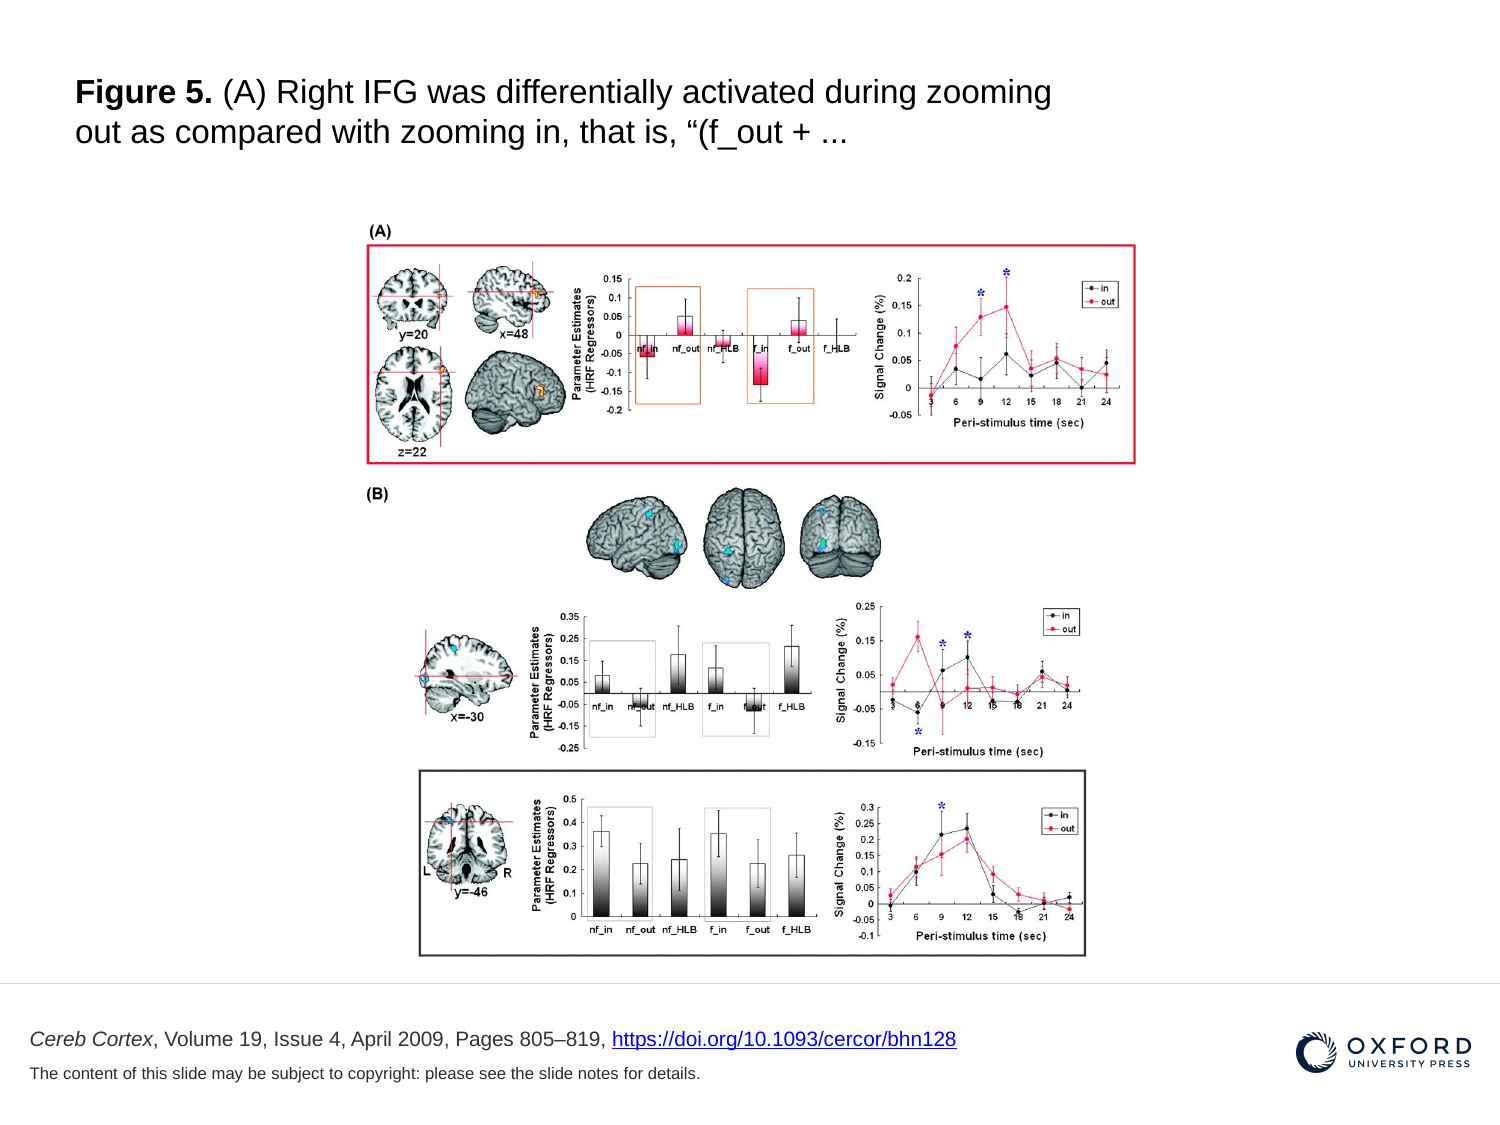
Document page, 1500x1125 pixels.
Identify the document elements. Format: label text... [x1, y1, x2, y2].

footer Cereb Cortex, Volume 19, Issue 4, April 2009, Pages 805–819, https://doi.org/10.1093/cercor/bhn128 The content of this slide may be subject to copyright: please see the slide notes for details. [0, 983, 1260, 1125]
picture [1296, 1032, 1471, 1073]
title Figure 5. (A) Right IFG was differentially activated during zooming out as compared with zooming in, that is, “(f_out + ... [75, 69, 1078, 171]
picture [366, 224, 1136, 957]
